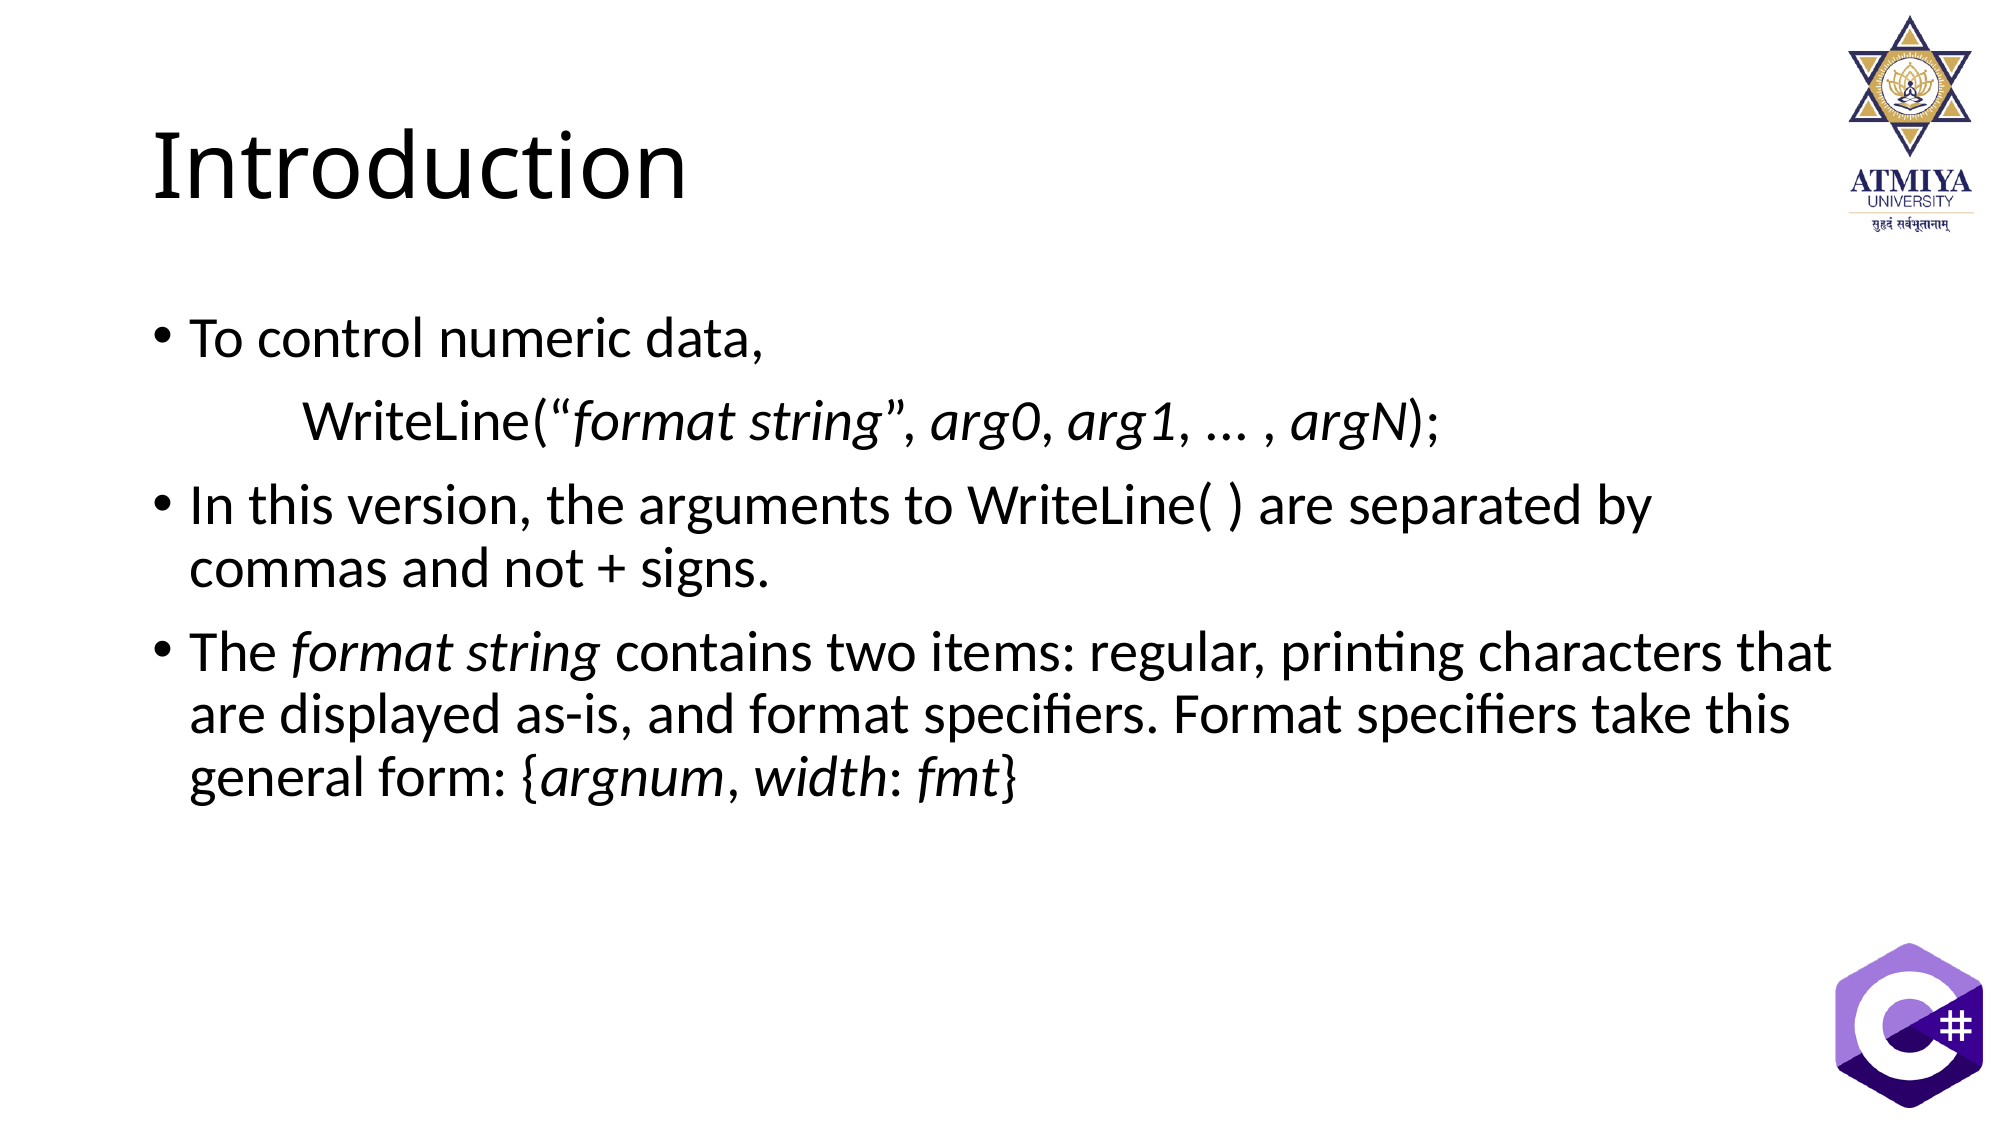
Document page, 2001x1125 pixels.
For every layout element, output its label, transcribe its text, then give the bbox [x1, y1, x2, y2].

picture [1835, 15, 1985, 235]
title Introduction [137, 59, 1863, 278]
picture [1835, 943, 1983, 1108]
list To control numeric data, WriteLine(“format string”, arg0, arg1, ... , argN); In this version, the arguments to WriteLine( ) are separated by commas and not + signs. The format string contains two items: regular, printing characters that are displayed as-is, and format specifiers. Format specifiers take this general form: {argnum, width: fmt} [137, 299, 1863, 1014]
